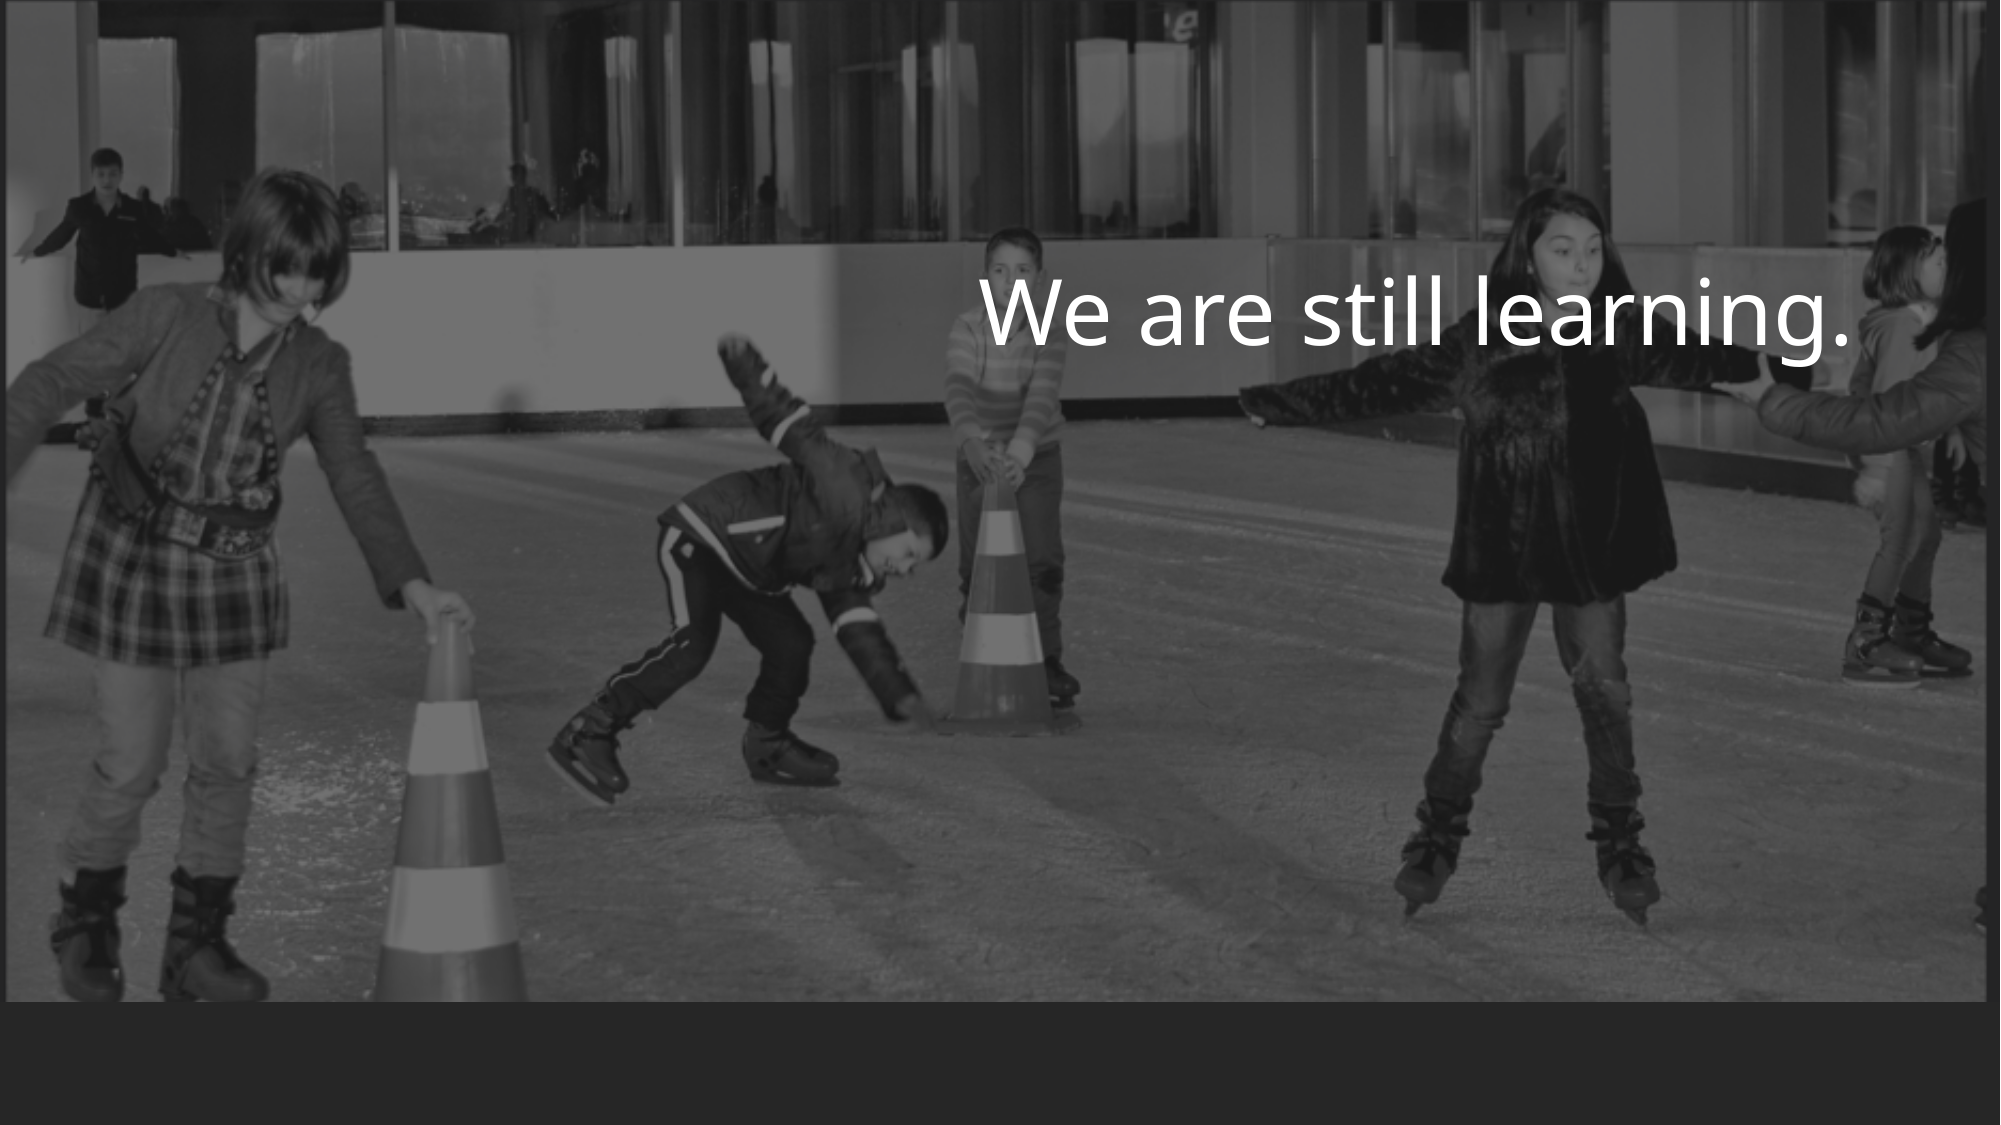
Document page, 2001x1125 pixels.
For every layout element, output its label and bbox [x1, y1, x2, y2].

picture [0, 0, 2000, 1002]
